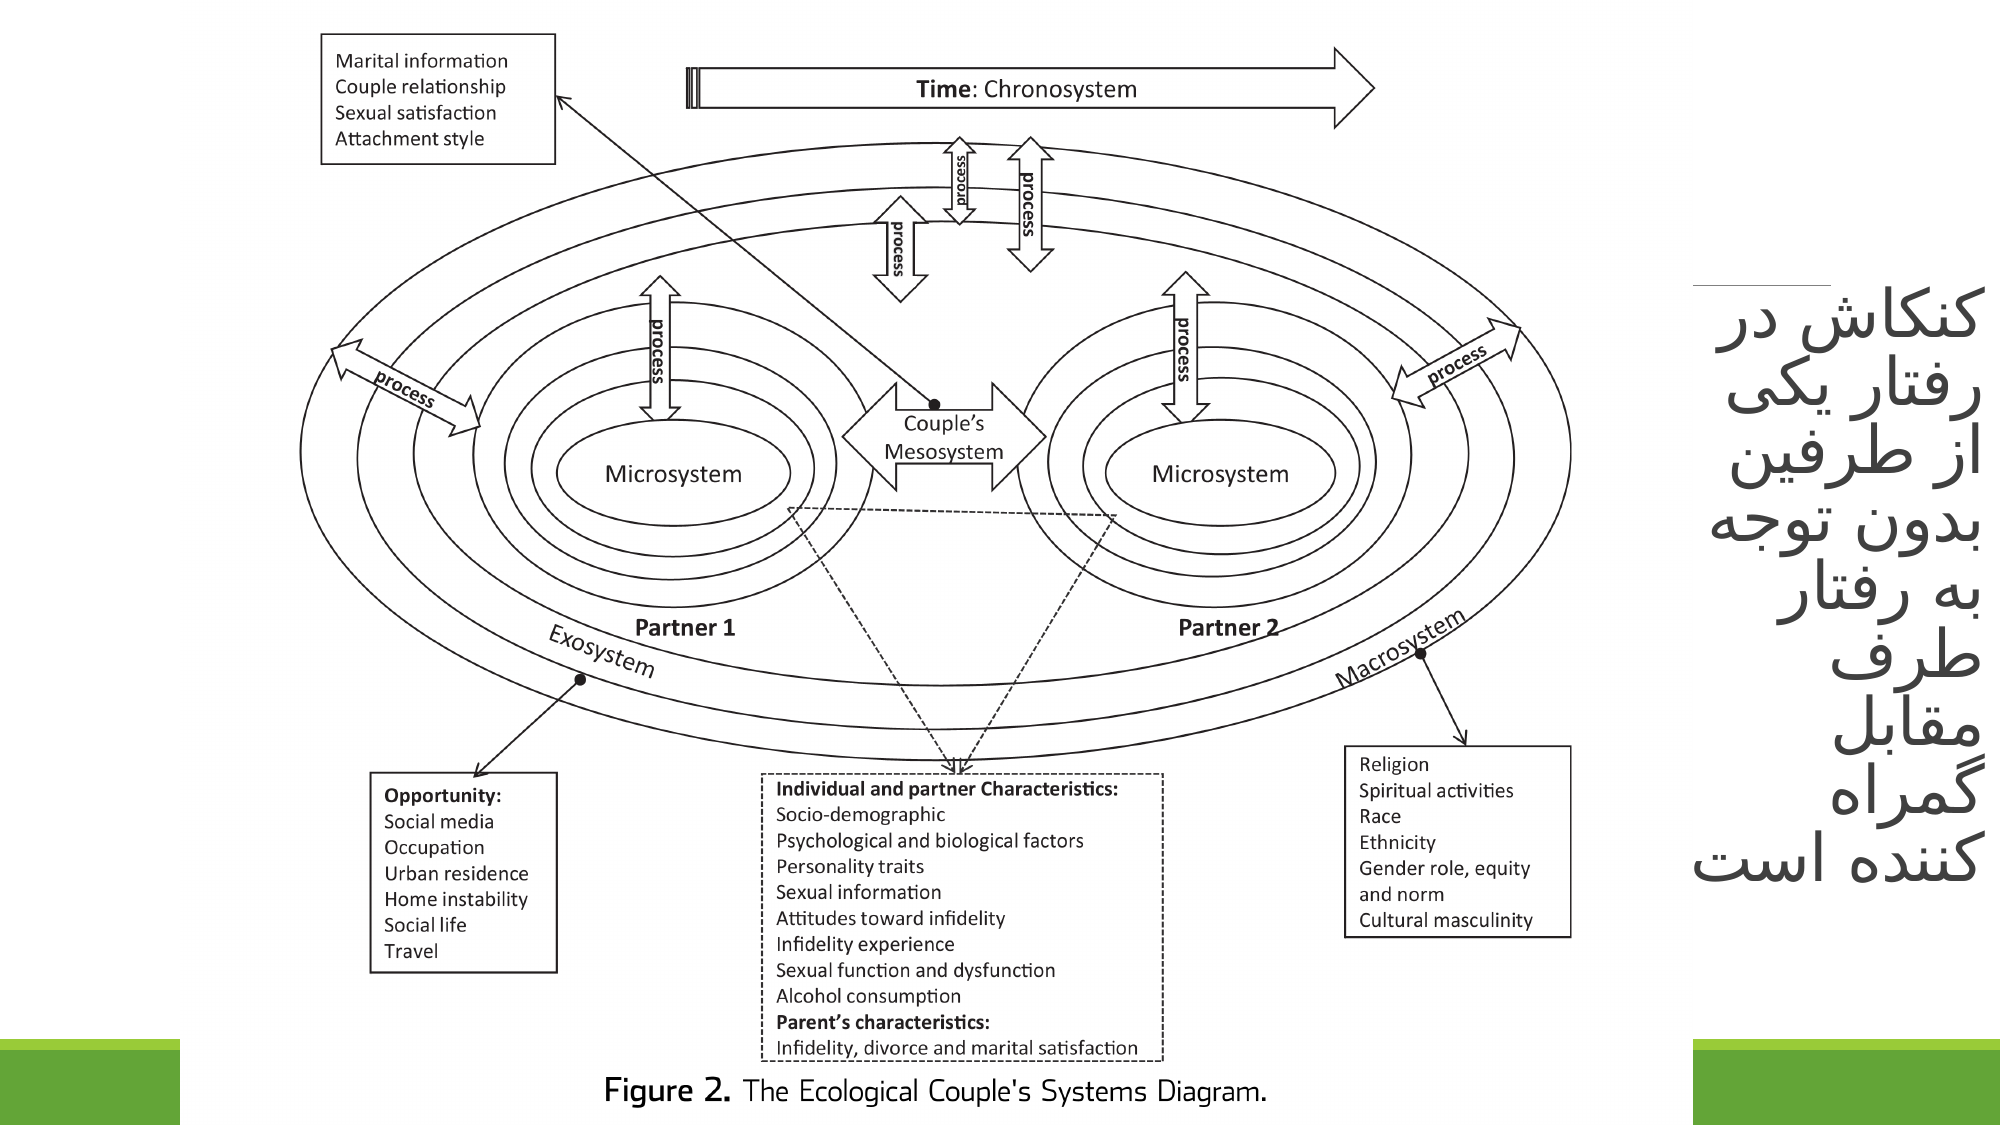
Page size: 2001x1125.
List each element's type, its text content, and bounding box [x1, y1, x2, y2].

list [179, 0, 1693, 1125]
title کنکاش در رفتار یکی از طرفین بدون توجه به رفتار طرف مقابل گمراه کننده است [1701, 282, 2000, 903]
